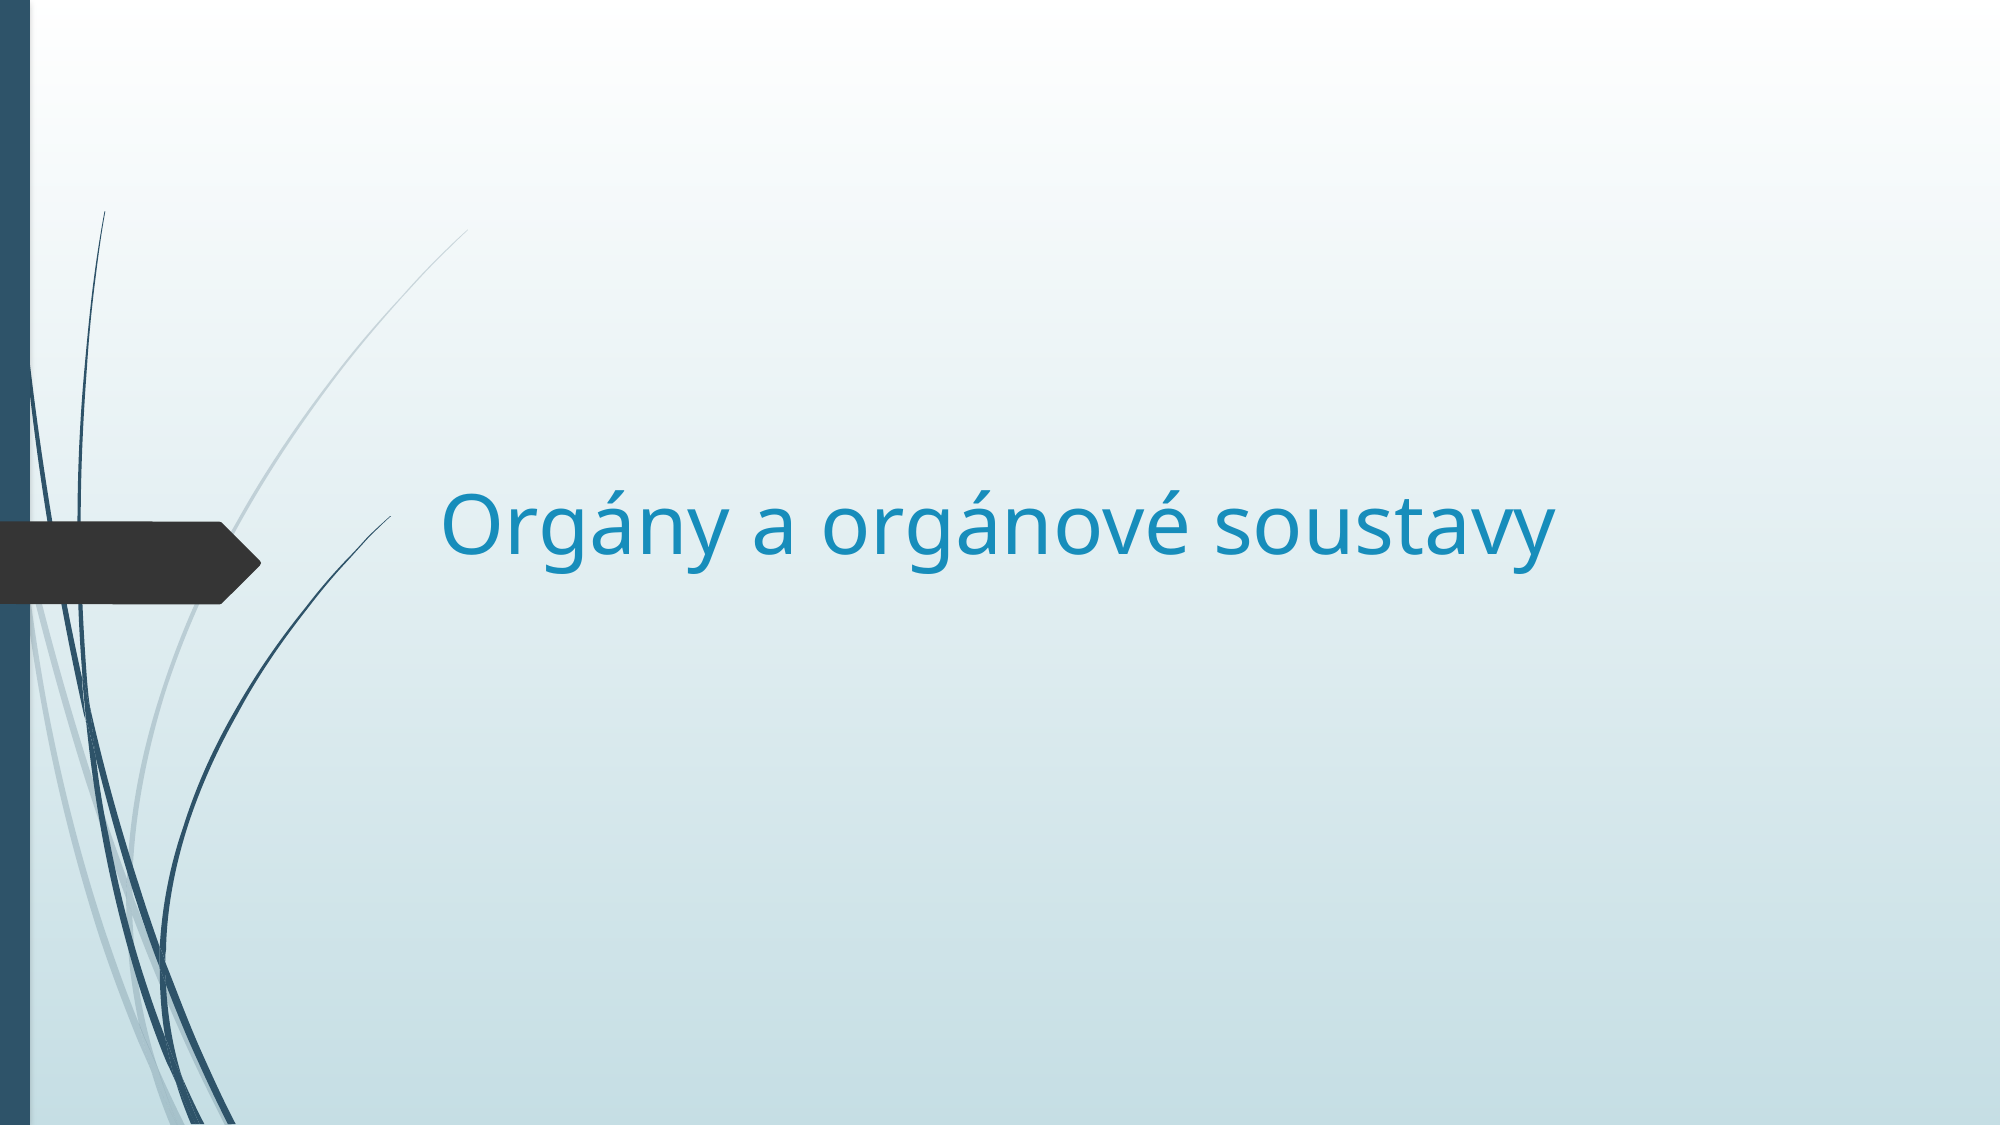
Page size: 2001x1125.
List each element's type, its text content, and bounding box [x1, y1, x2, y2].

title Orgány a orgánové soustavy [424, 337, 1888, 579]
